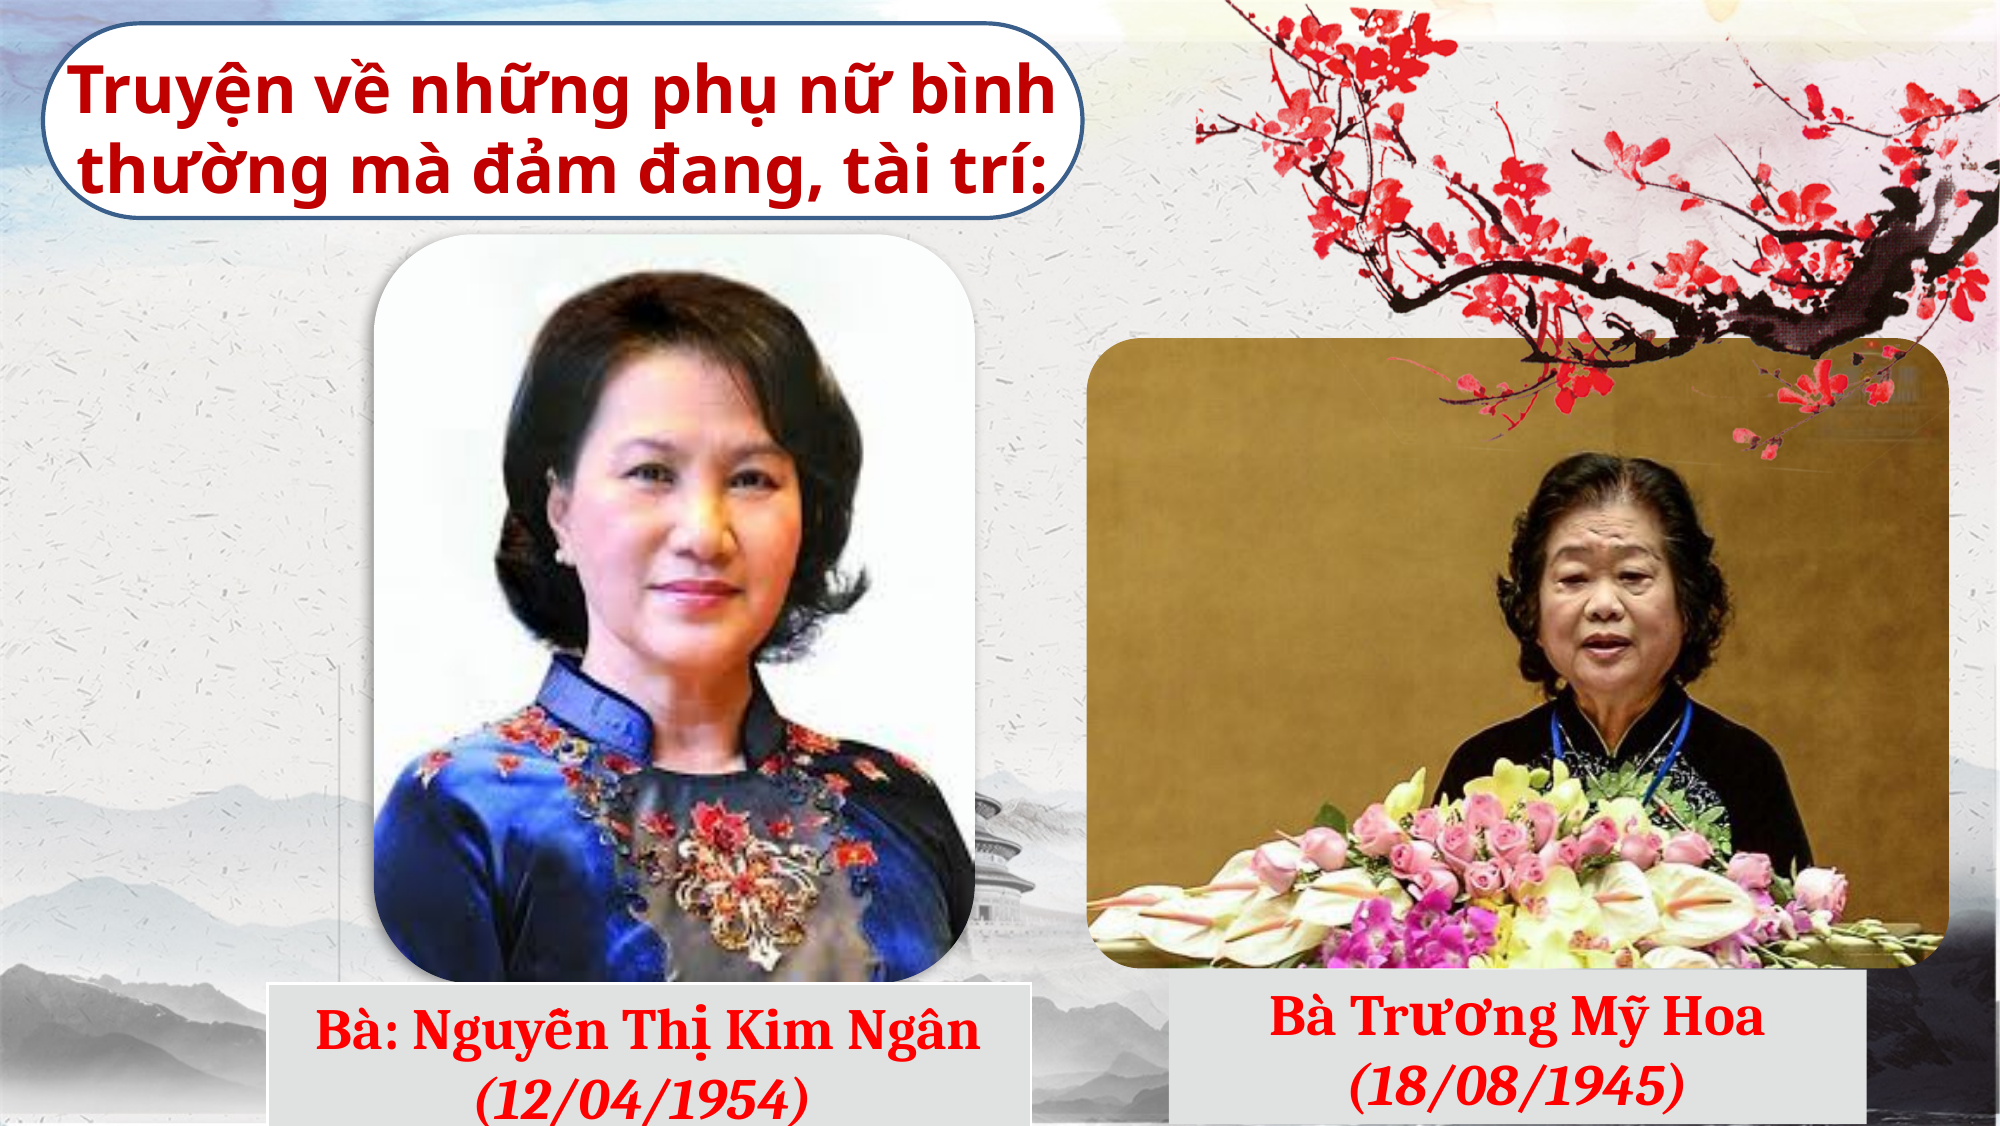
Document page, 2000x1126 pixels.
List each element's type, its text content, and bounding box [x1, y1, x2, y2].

text_box [109, 215, 1017, 221]
text_box Bà: Nguyễn Thị Kim Ngân (12/04/1954) [267, 983, 1031, 1126]
text_box Truyện về những phụ nữ bình thường mà đảm đang, tài trí: [42, 39, 1083, 215]
text_box Bà Trương Mỹ Hoa (18/08/1945) [1168, 977, 1867, 1125]
picture [0, 0, 2000, 1126]
text_box [83, 21, 1042, 39]
